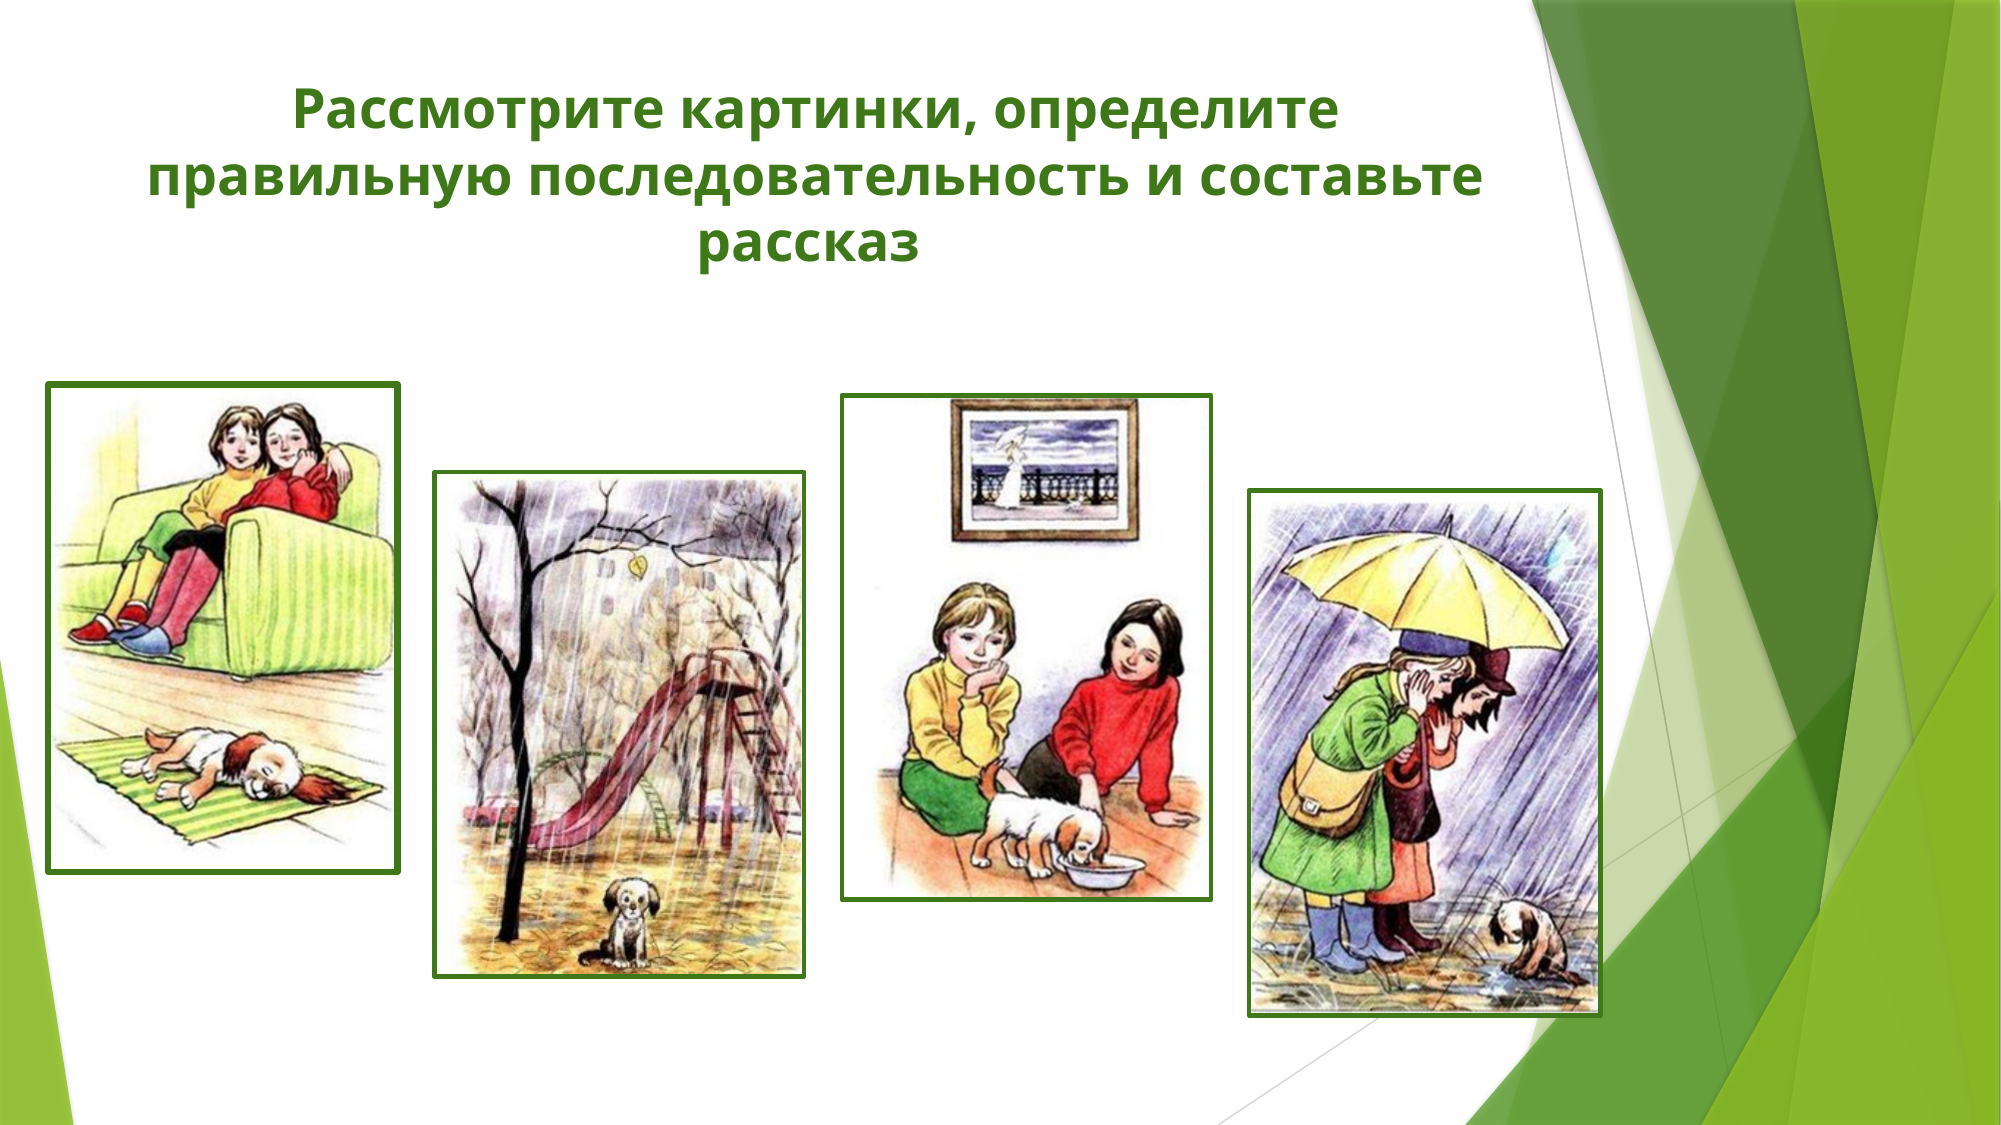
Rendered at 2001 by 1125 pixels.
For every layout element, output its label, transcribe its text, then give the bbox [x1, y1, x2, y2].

picture [843, 396, 1210, 898]
picture [436, 473, 802, 975]
picture [50, 387, 395, 870]
title Рассмотрите картинки, определите правильную последовательность и составьте рассказ [111, 65, 1522, 283]
picture [1250, 492, 1599, 1014]
